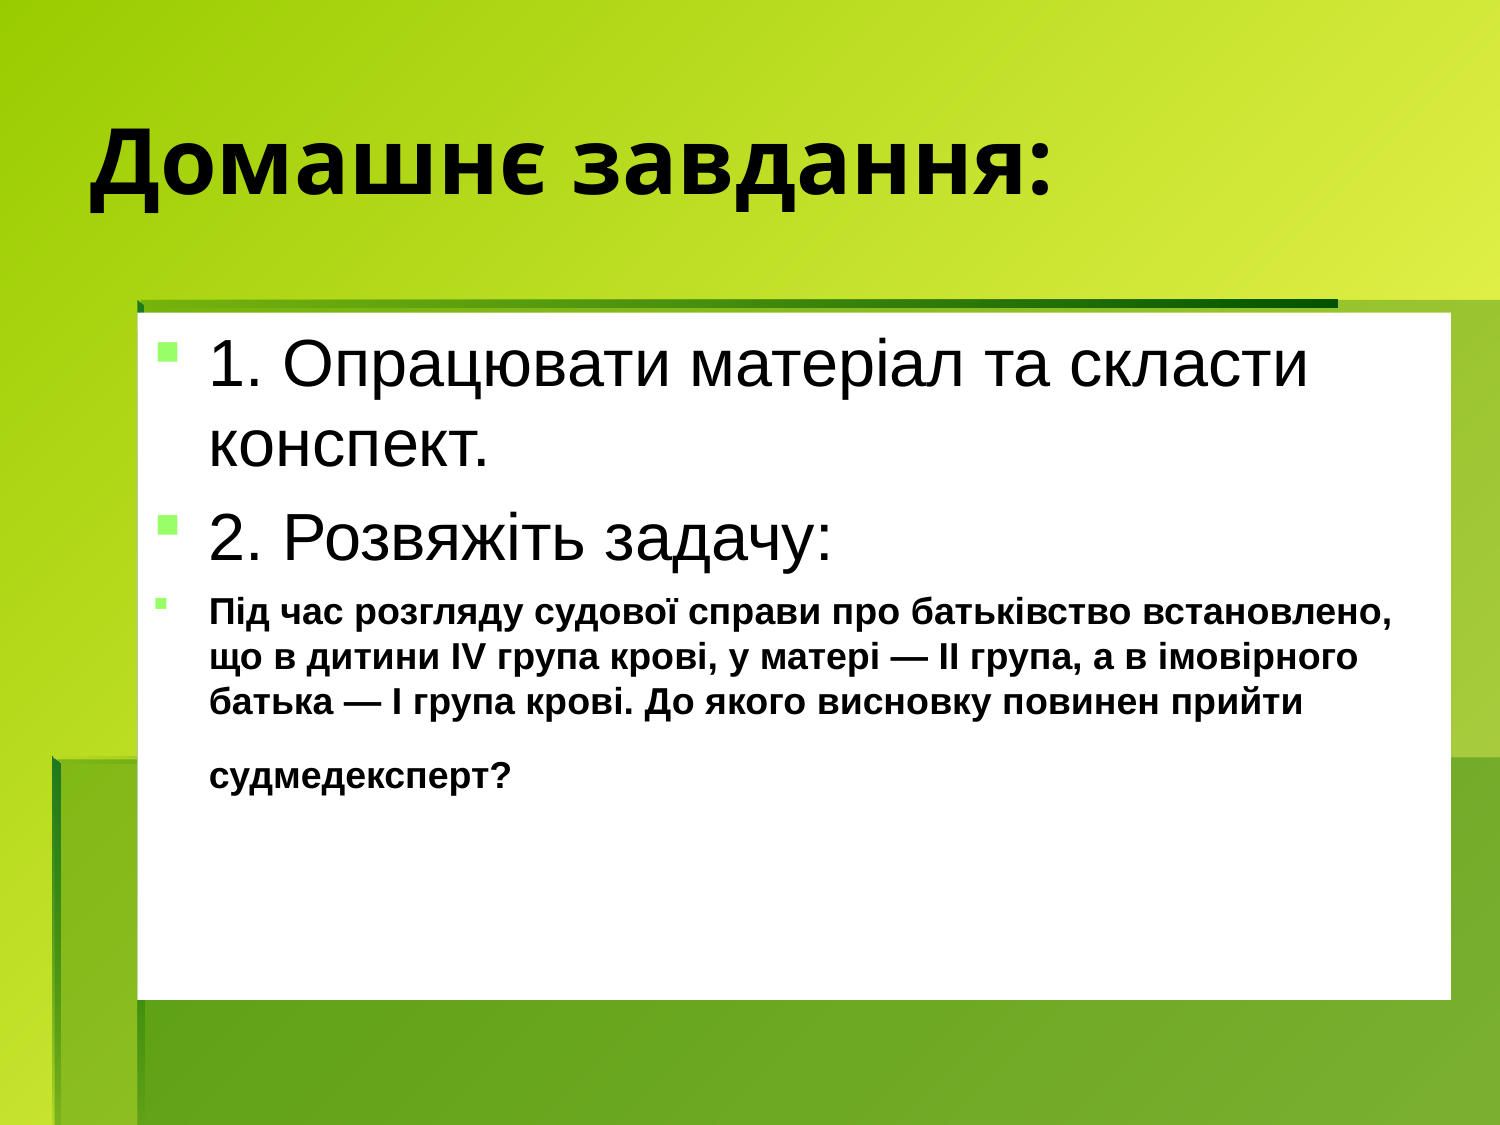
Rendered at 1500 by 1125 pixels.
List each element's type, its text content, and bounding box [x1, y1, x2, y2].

title Домашнє завдання: [74, 39, 1451, 276]
list 1. Опрацювати матеріал та скласти конспект. 2. Розвяжіть задачу: Під час розгляду судової справи про батьківство встановлено, що в дитини IV група крові, у матері — II група, а в імовірного батька — І група крові. До якого висновку повинен прийти судмедексперт? [137, 312, 1452, 1001]
